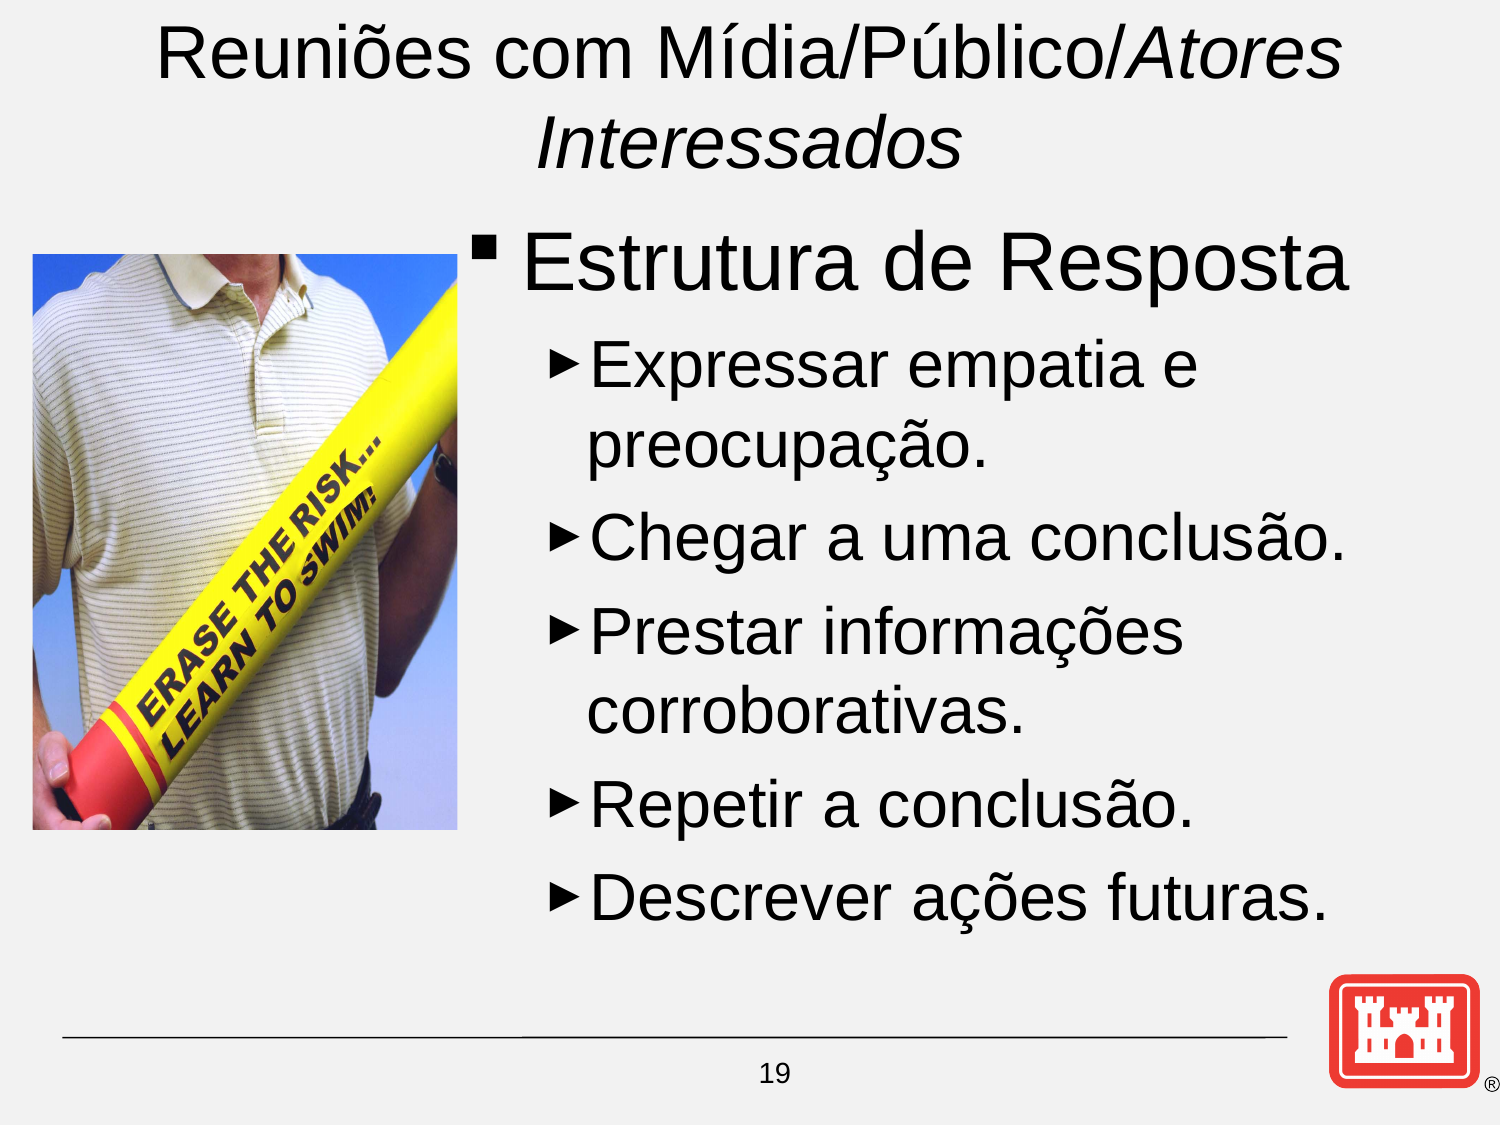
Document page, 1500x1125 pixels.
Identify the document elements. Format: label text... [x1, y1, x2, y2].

picture [32, 254, 458, 831]
title Reuniões com Mídia/Público/Atores Interessados [0, 37, 1500, 151]
list Estrutura de Resposta Expressar empatia e preocupação. Chegar a uma conclusão. Prestar informações corroborativas. Repetir a conclusão. Descrever ações futuras. [449, 199, 1500, 951]
slide_number 19 [599, 1046, 951, 1125]
picture [1329, 974, 1500, 1092]
